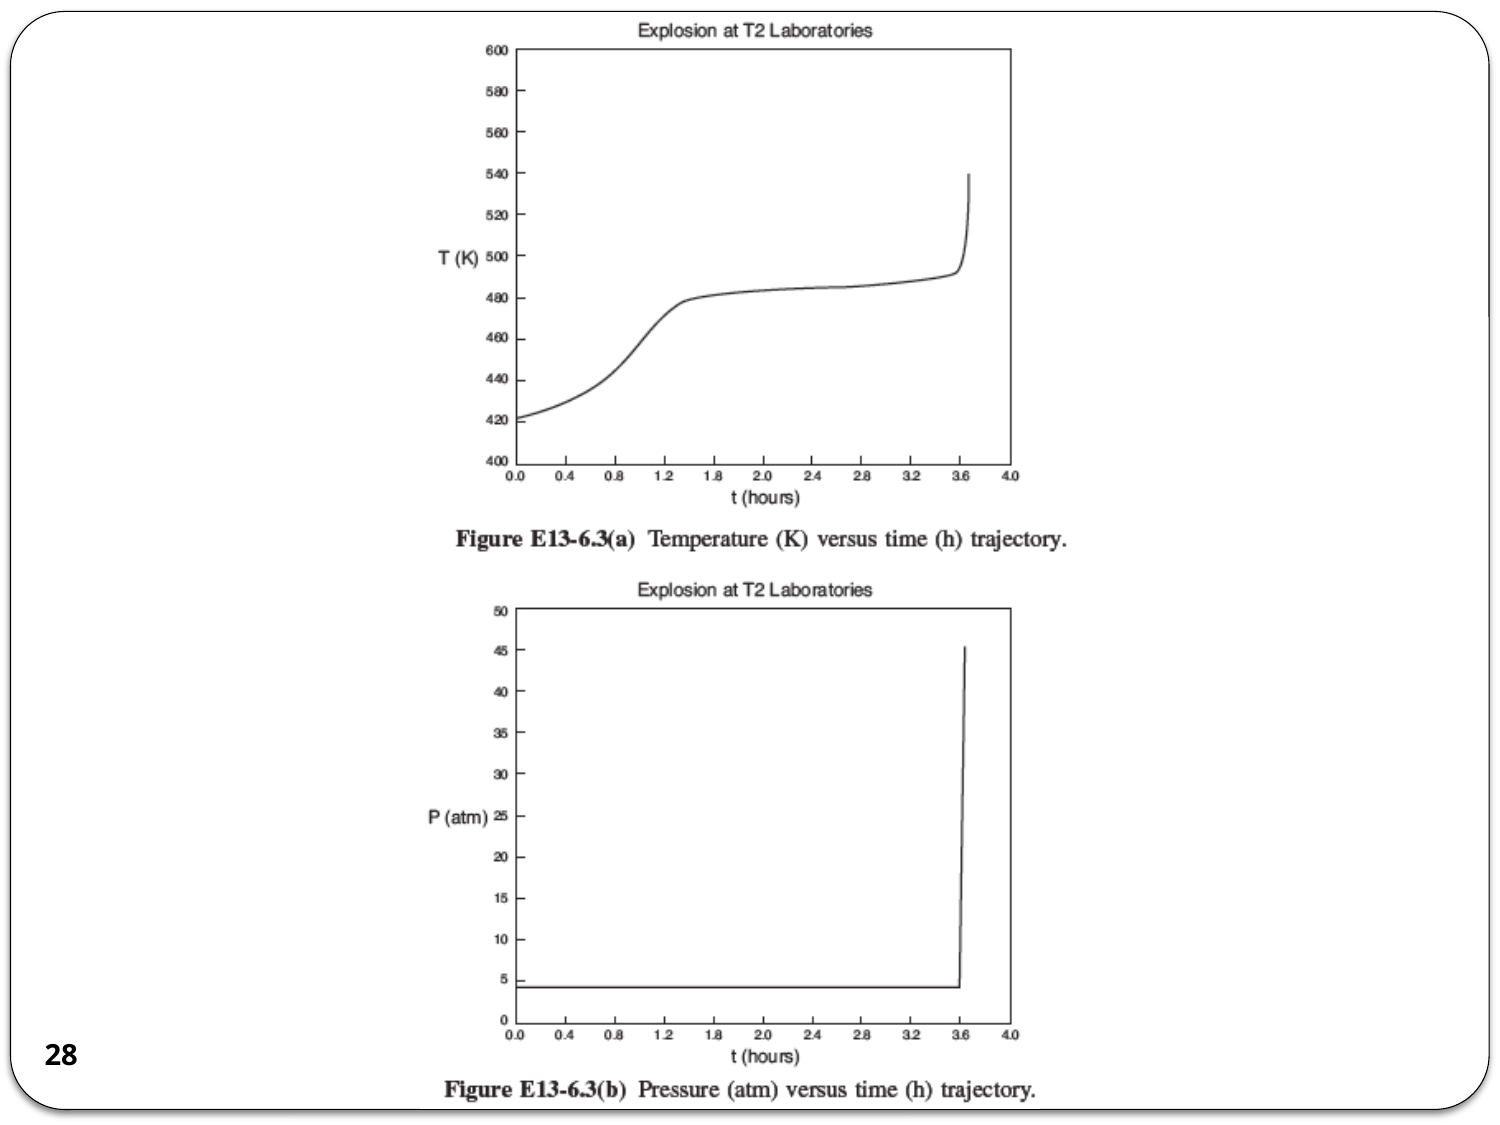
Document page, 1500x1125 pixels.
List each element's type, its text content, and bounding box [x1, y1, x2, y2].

picture [420, 574, 1040, 1109]
slide_number 28 [23, 1018, 99, 1094]
picture [432, 14, 1073, 560]
